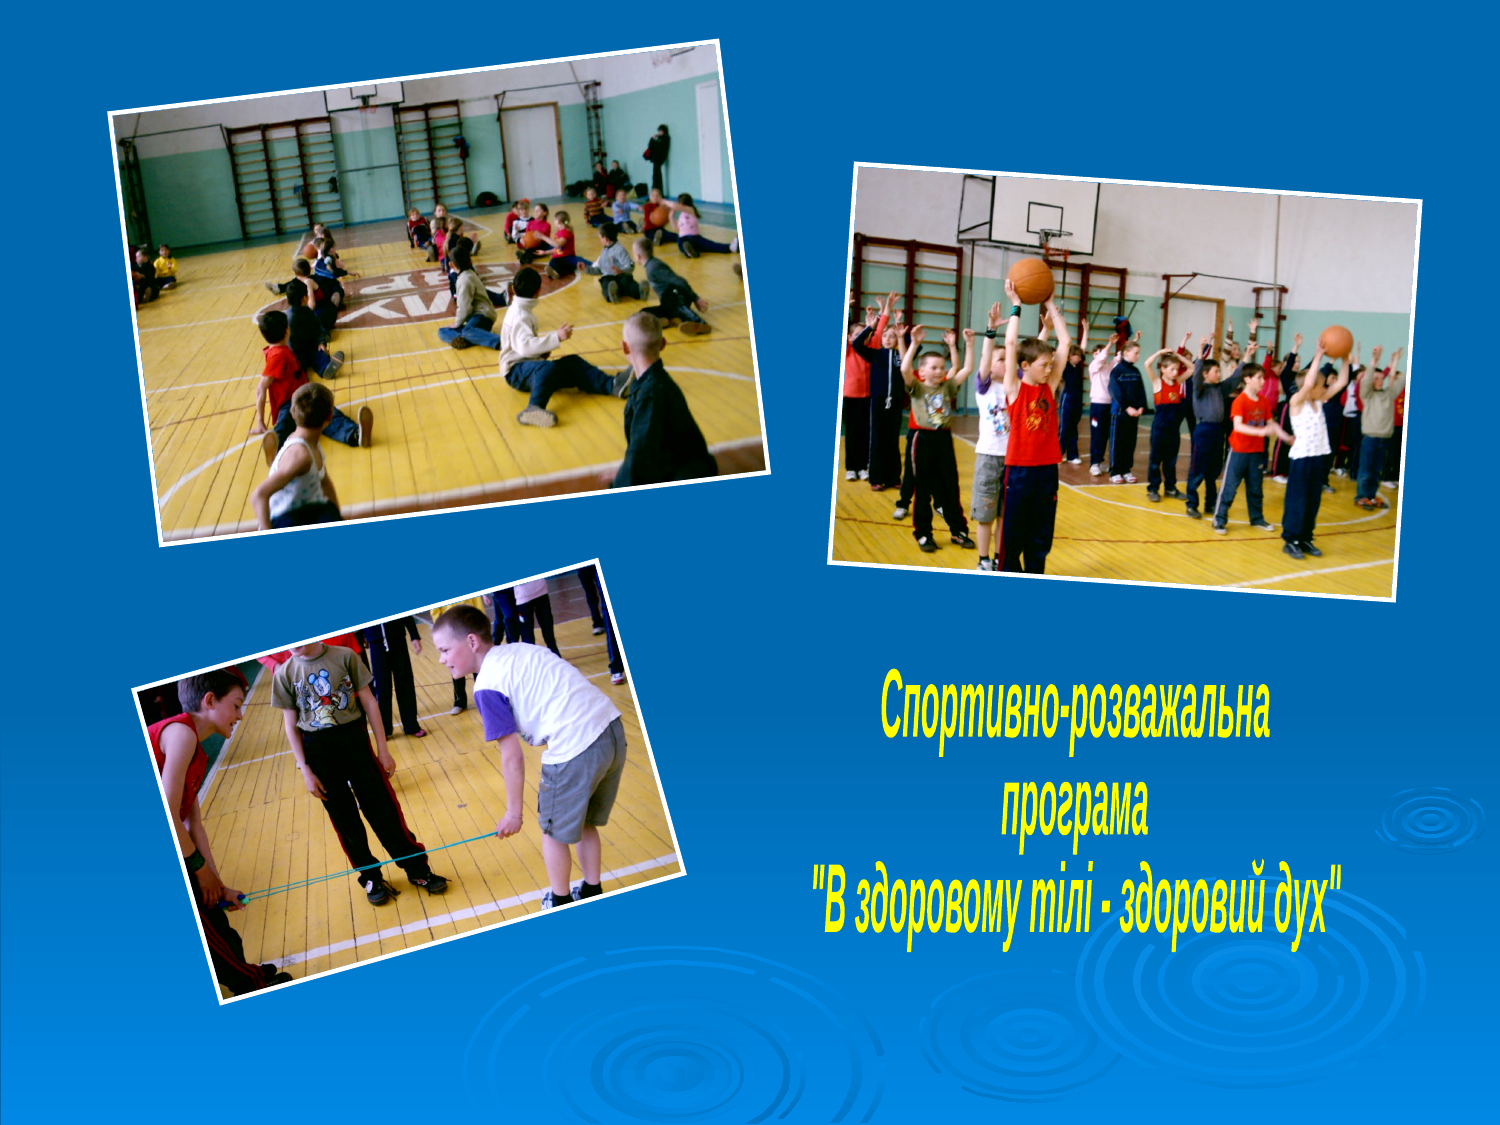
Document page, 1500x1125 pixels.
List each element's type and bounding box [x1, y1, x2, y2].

picture [833, 167, 1417, 597]
picture [138, 565, 680, 999]
picture [113, 44, 765, 541]
